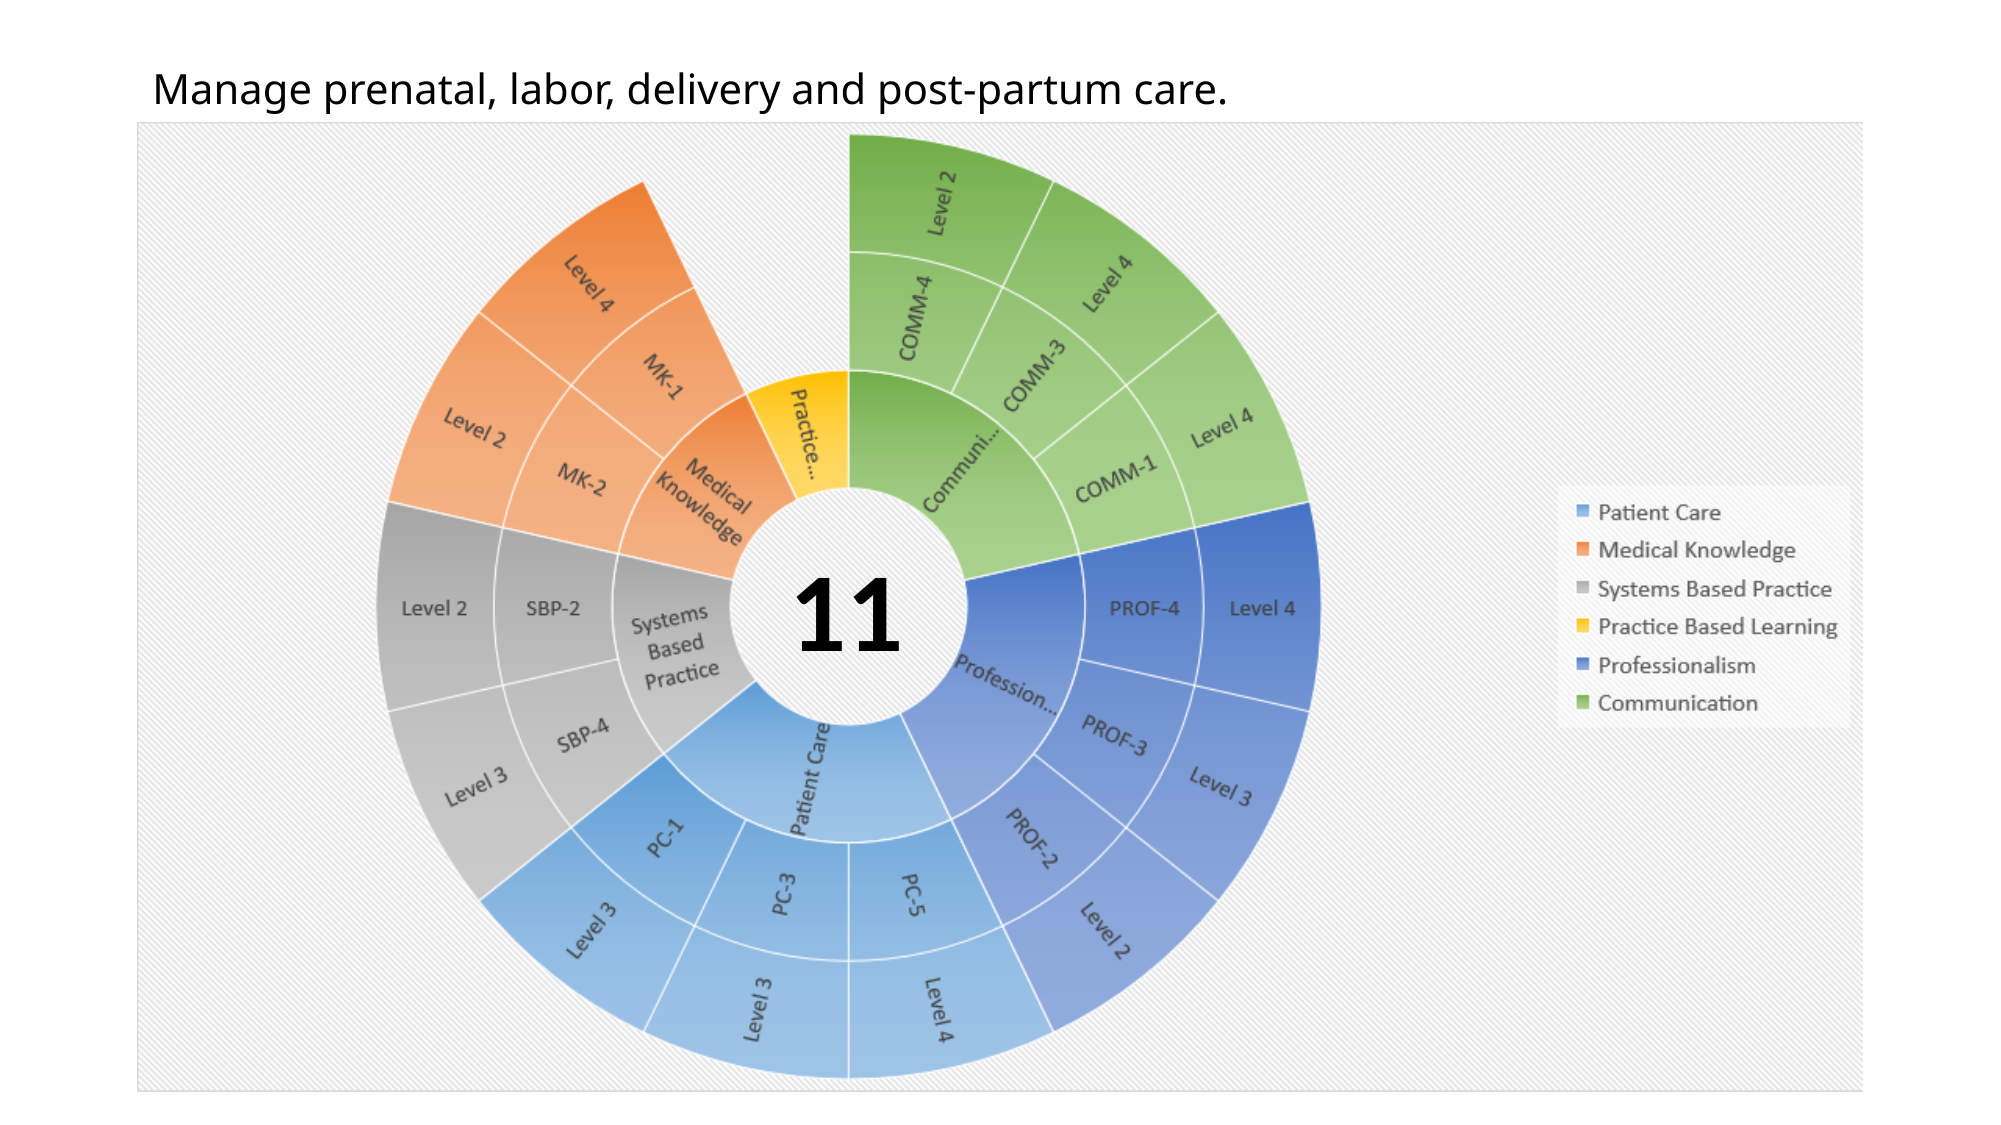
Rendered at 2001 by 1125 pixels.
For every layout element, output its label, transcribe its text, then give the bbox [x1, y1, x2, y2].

title Manage prenatal, labor, delivery and post-partum care. [137, 59, 1863, 122]
picture [137, 122, 1863, 1092]
text_box 11 [774, 531, 919, 682]
